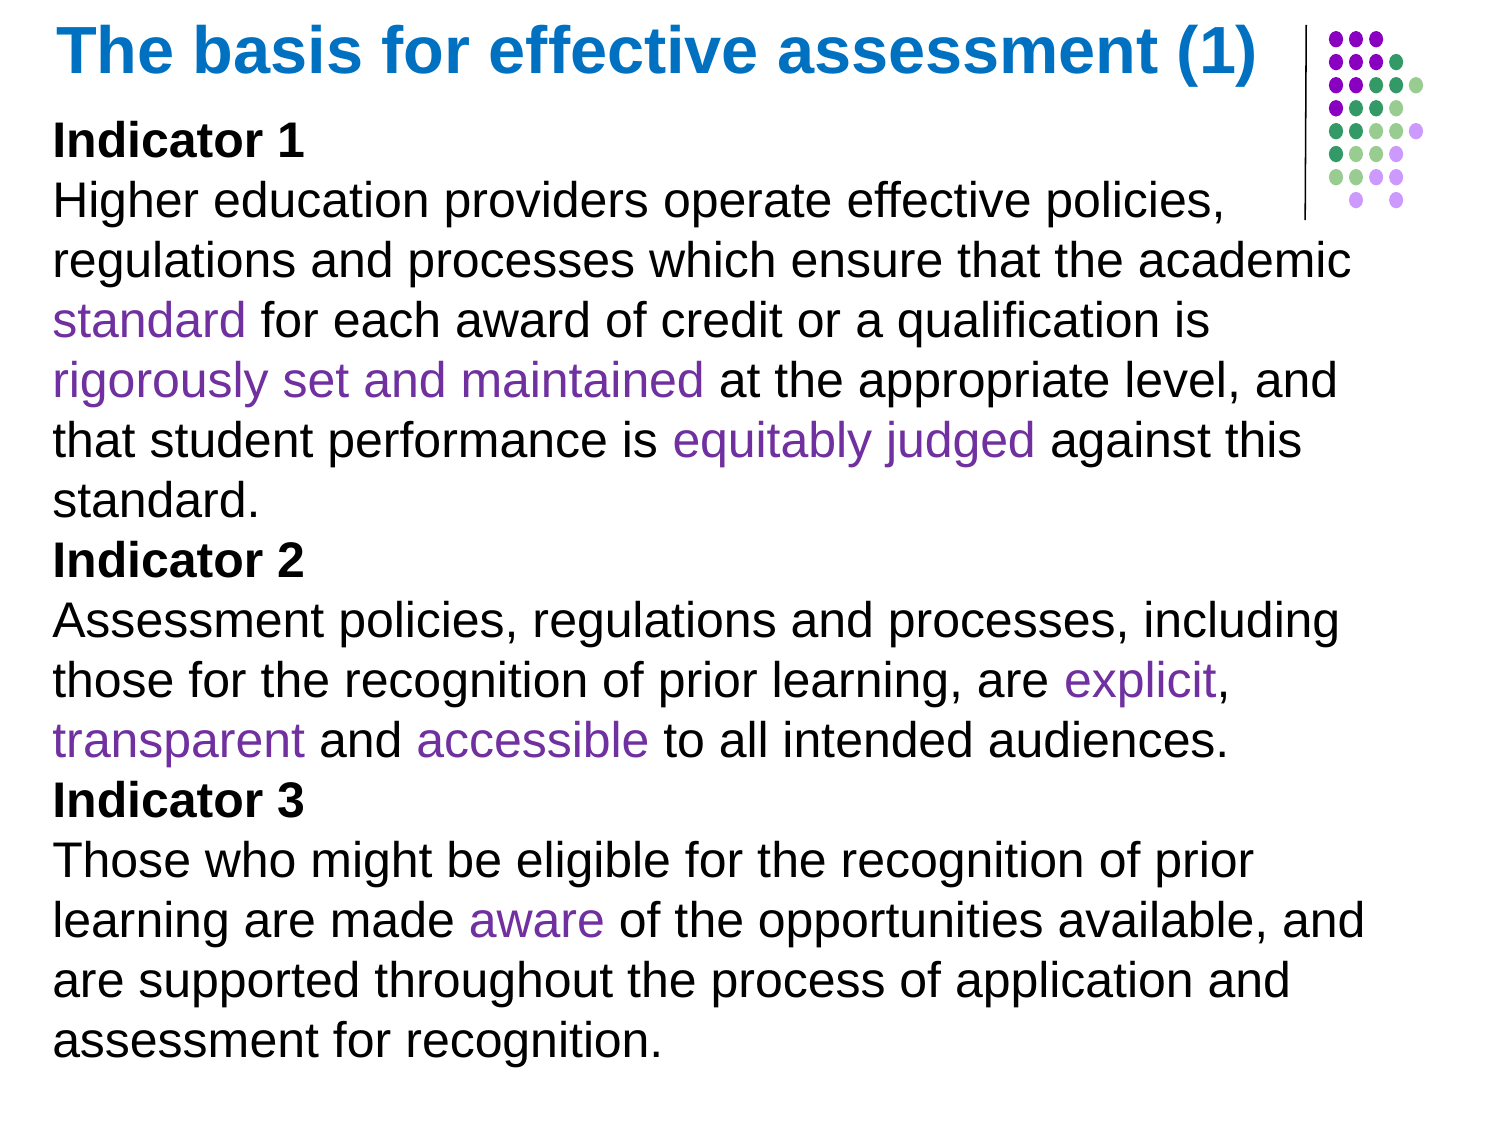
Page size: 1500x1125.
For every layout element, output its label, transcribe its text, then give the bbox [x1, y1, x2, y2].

text_box Indicator 1 Higher education providers operate effective policies, regulations and processes which ensure that the academic standard for each award of credit or a qualification is rigorously set and maintained at the appropriate level, and that student performance is equitably judged against this standard. Indicator 2 Assessment policies, regulations and processes, including those for the recognition of prior learning, are explicit, transparent and accessible to all intended audiences. Indicator 3 Those who might be eligible for the recognition of prior learning are made aware of the opportunities available, and are supported throughout the process of application and assessment for recognition. [37, 99, 1450, 1125]
text_box The basis for effective assessment (1) [41, 0, 1425, 99]
